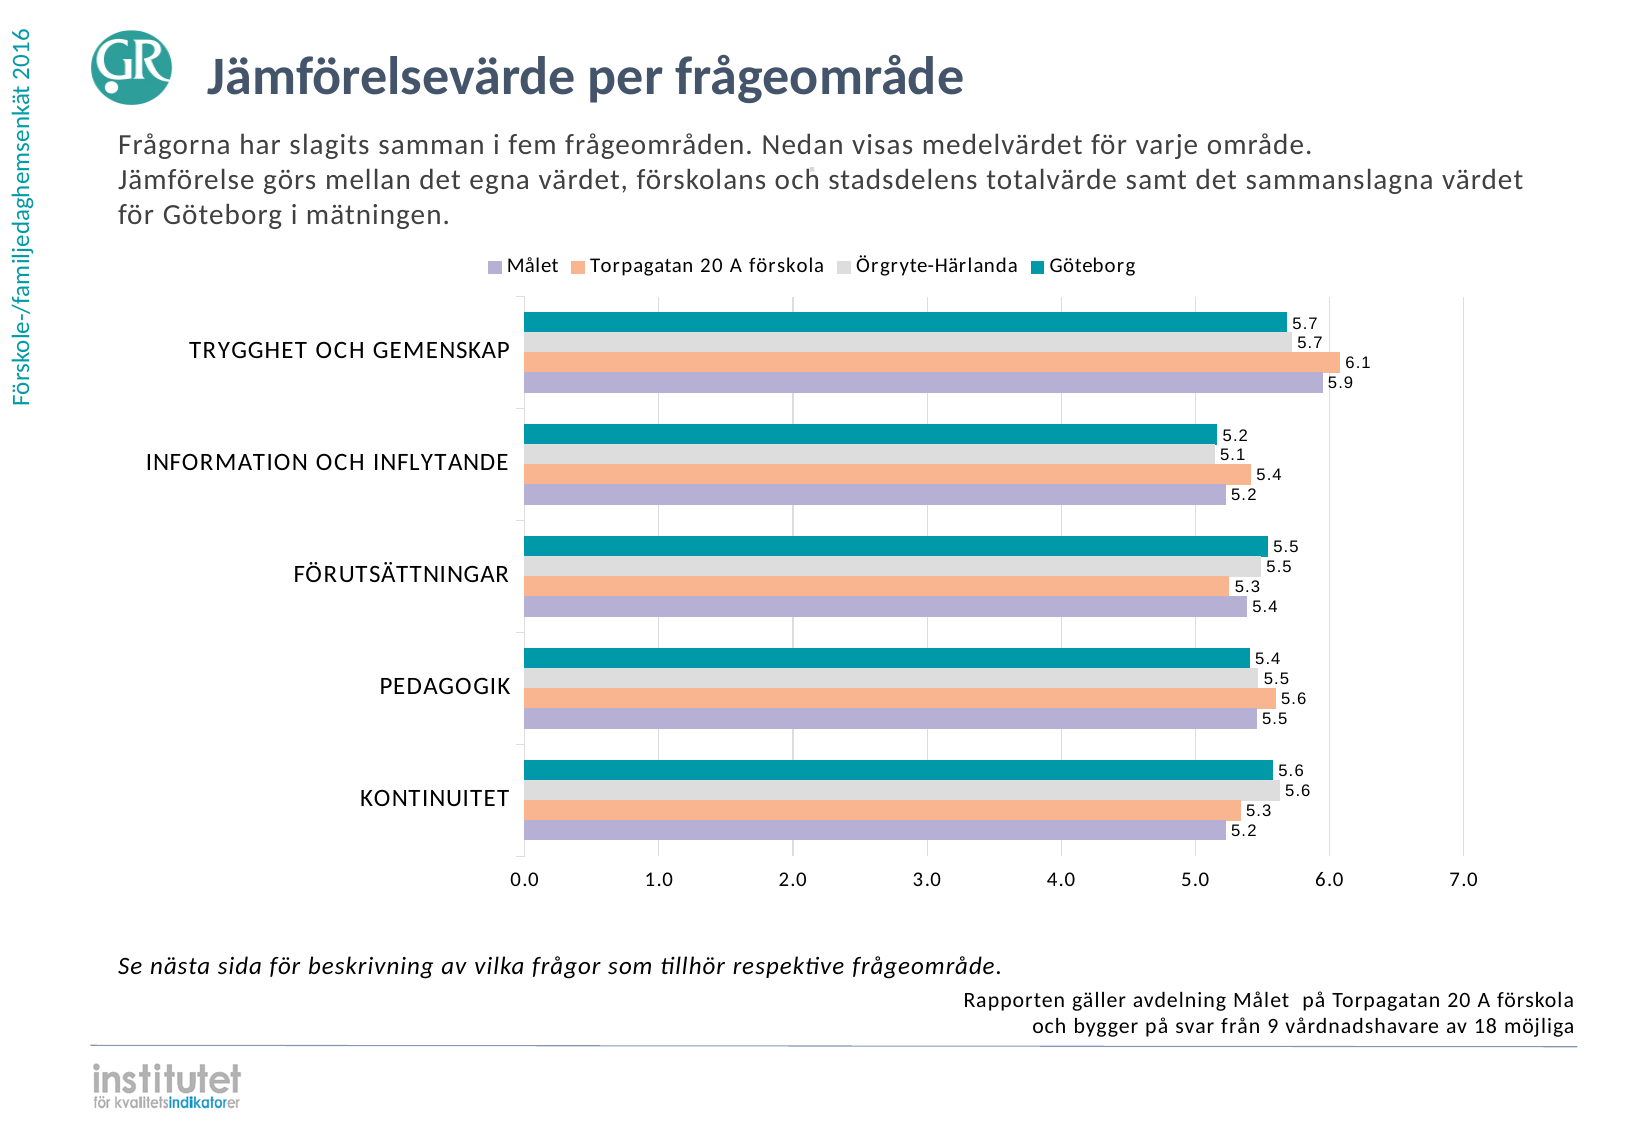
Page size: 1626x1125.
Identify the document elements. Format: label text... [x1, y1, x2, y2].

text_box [118, 905, 1506, 1045]
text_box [17, 1043, 1578, 1109]
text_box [207, 40, 1460, 126]
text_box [118, 1047, 1506, 1052]
text_box Frågorna har slagits samman i fem frågeområden. Nedan visas medelvärdet för varje område. Jämförelse görs mellan det egna värdet, förskolans och stadsdelens totalvärde samt det sammanslagna värdet för Göteborg i mätningen. [118, 125, 1537, 277]
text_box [118, 240, 1506, 905]
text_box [118, 153, 1506, 213]
